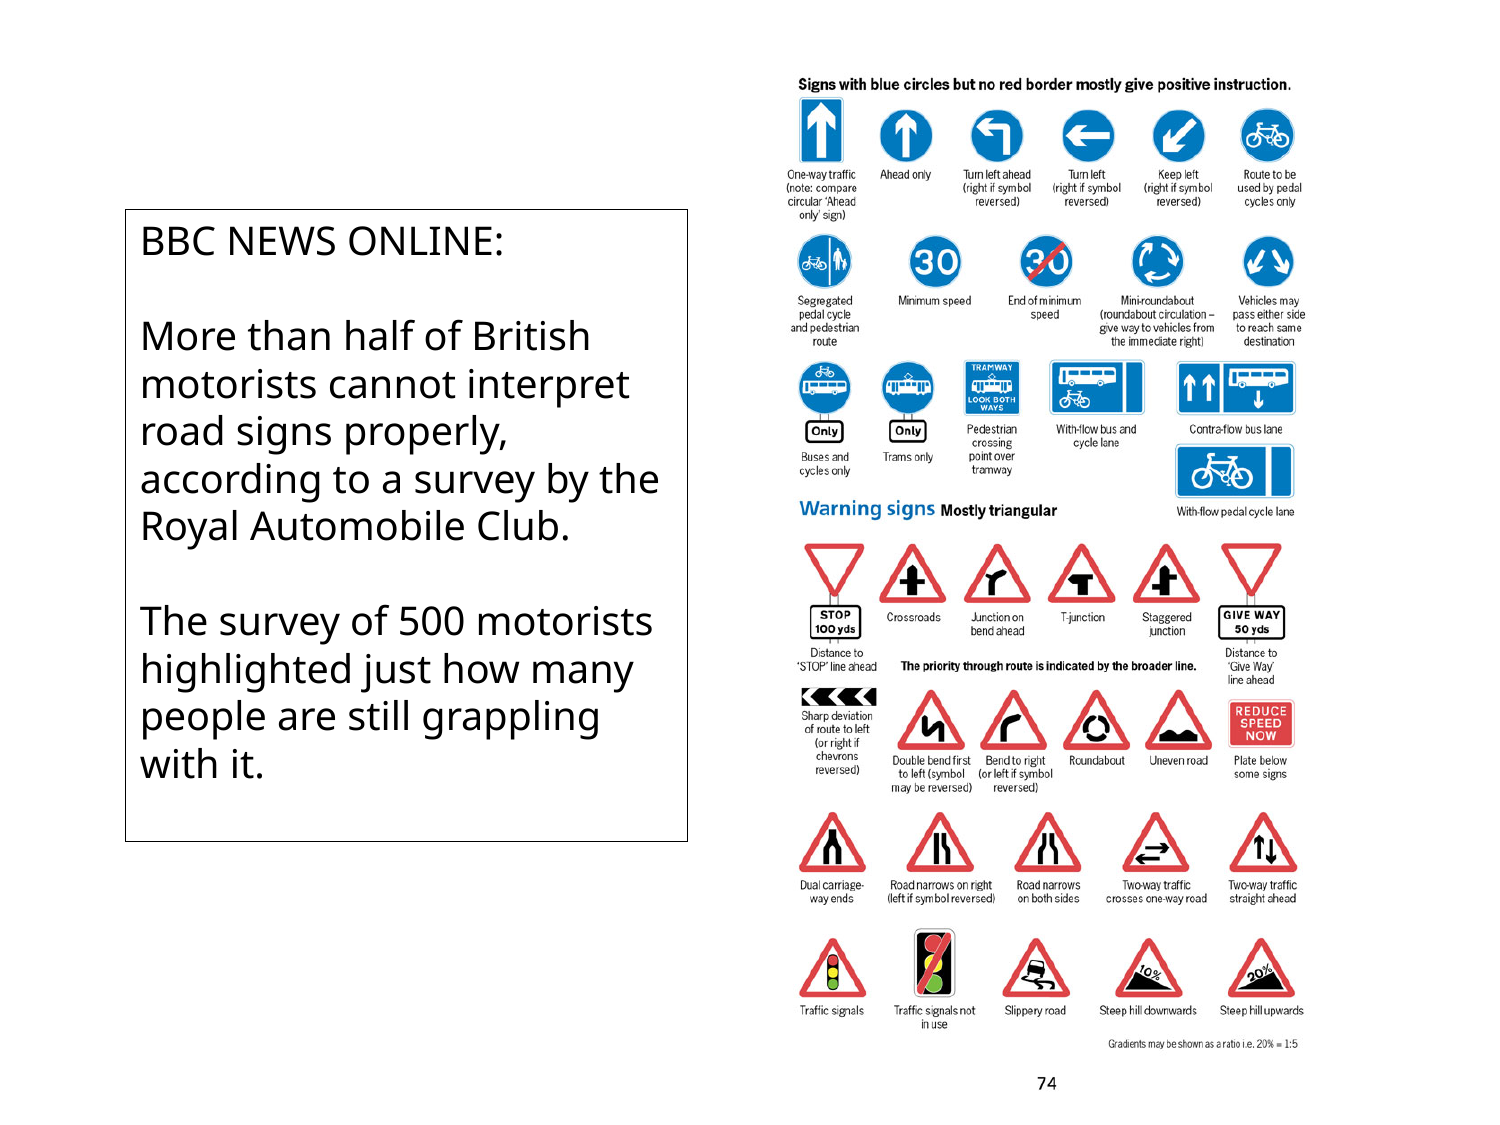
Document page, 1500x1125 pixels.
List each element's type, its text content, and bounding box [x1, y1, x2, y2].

text_box BBC NEWS ONLINE: More than half of British motorists cannot interpret road signs properly, according to a survey by the Royal Automobile Club. The survey of 500 motorists highlighted just how many people are still grappling with it. [125, 208, 688, 841]
picture [749, 14, 1343, 1125]
